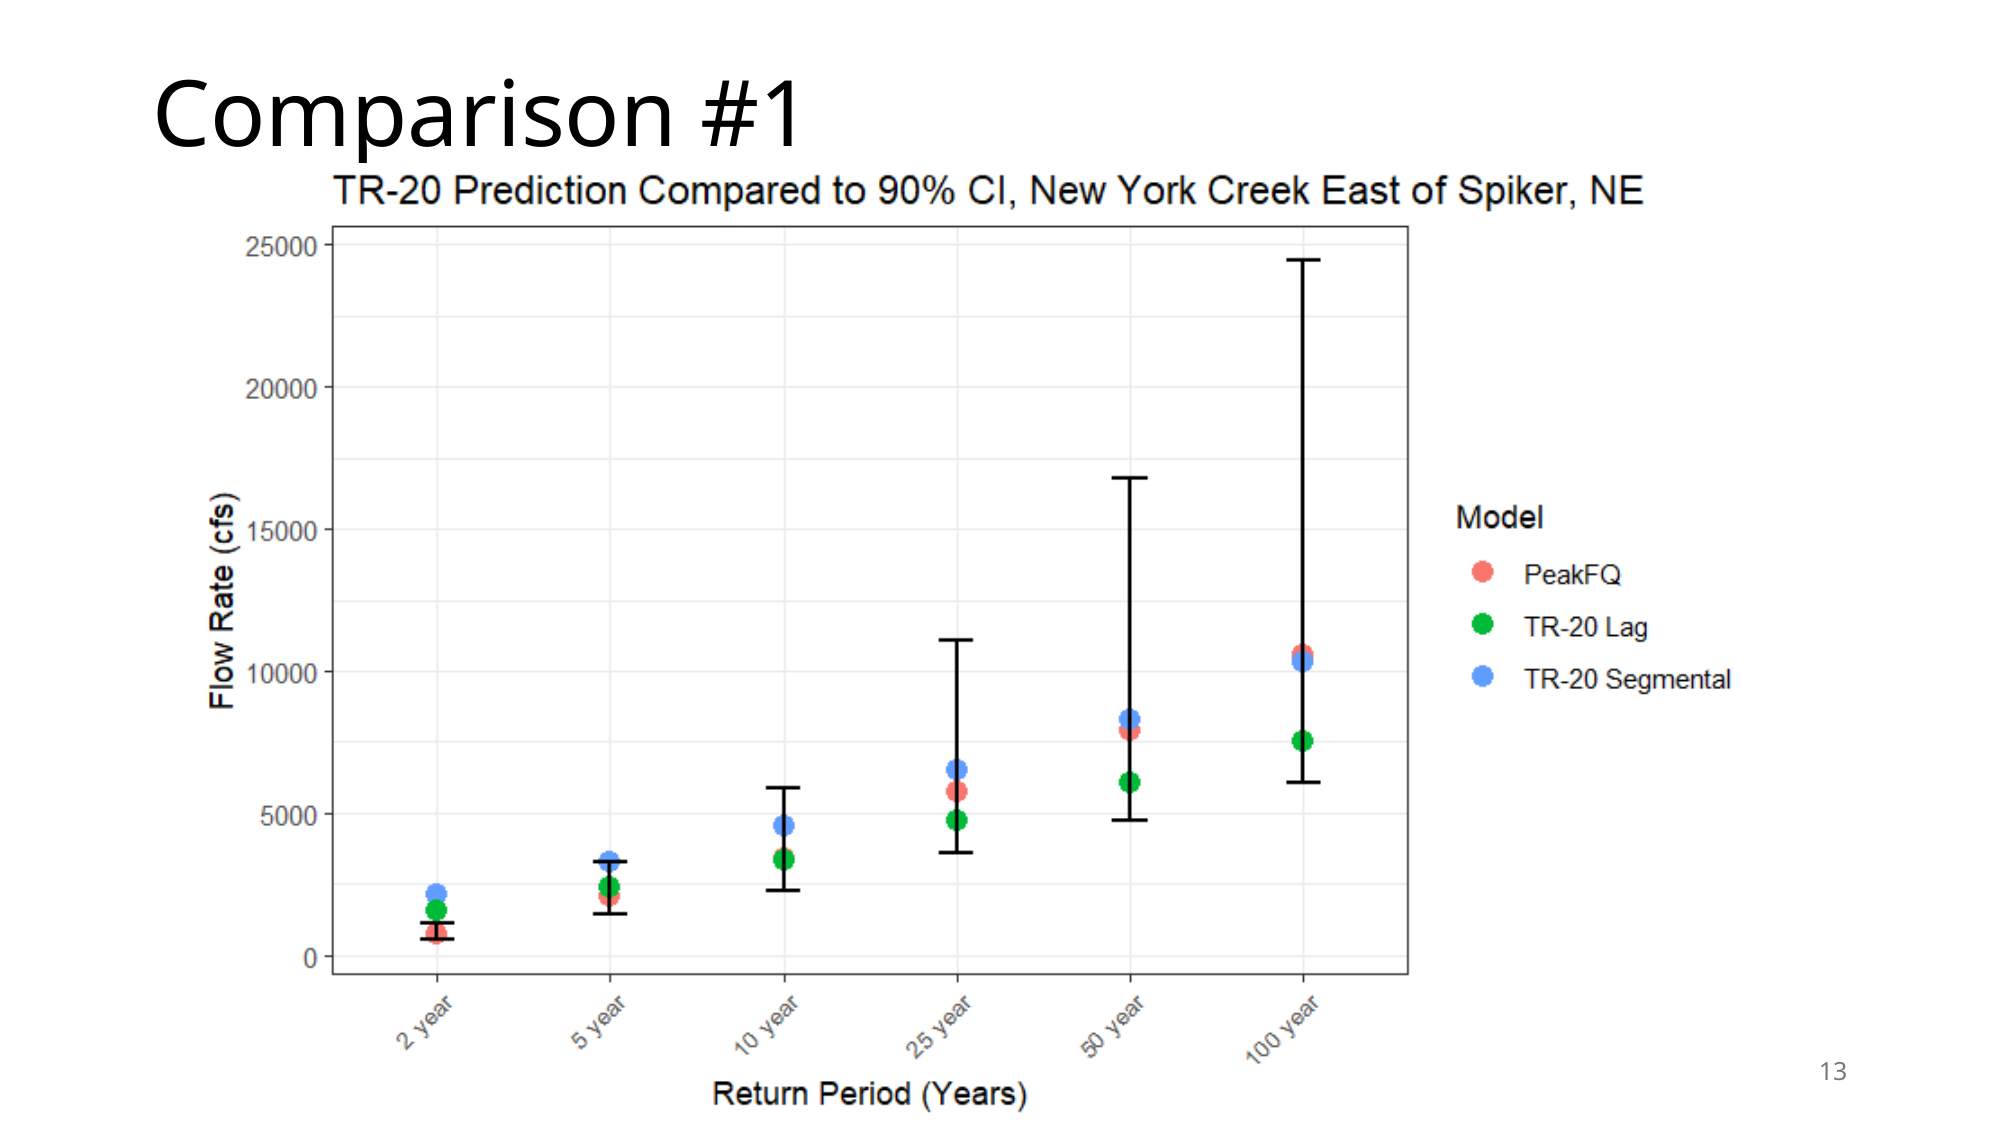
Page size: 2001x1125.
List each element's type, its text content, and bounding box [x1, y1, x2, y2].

slide_number 13 [1768, 1042, 1863, 1103]
picture [199, 163, 1768, 1125]
title Comparison #1 [137, 59, 1863, 175]
